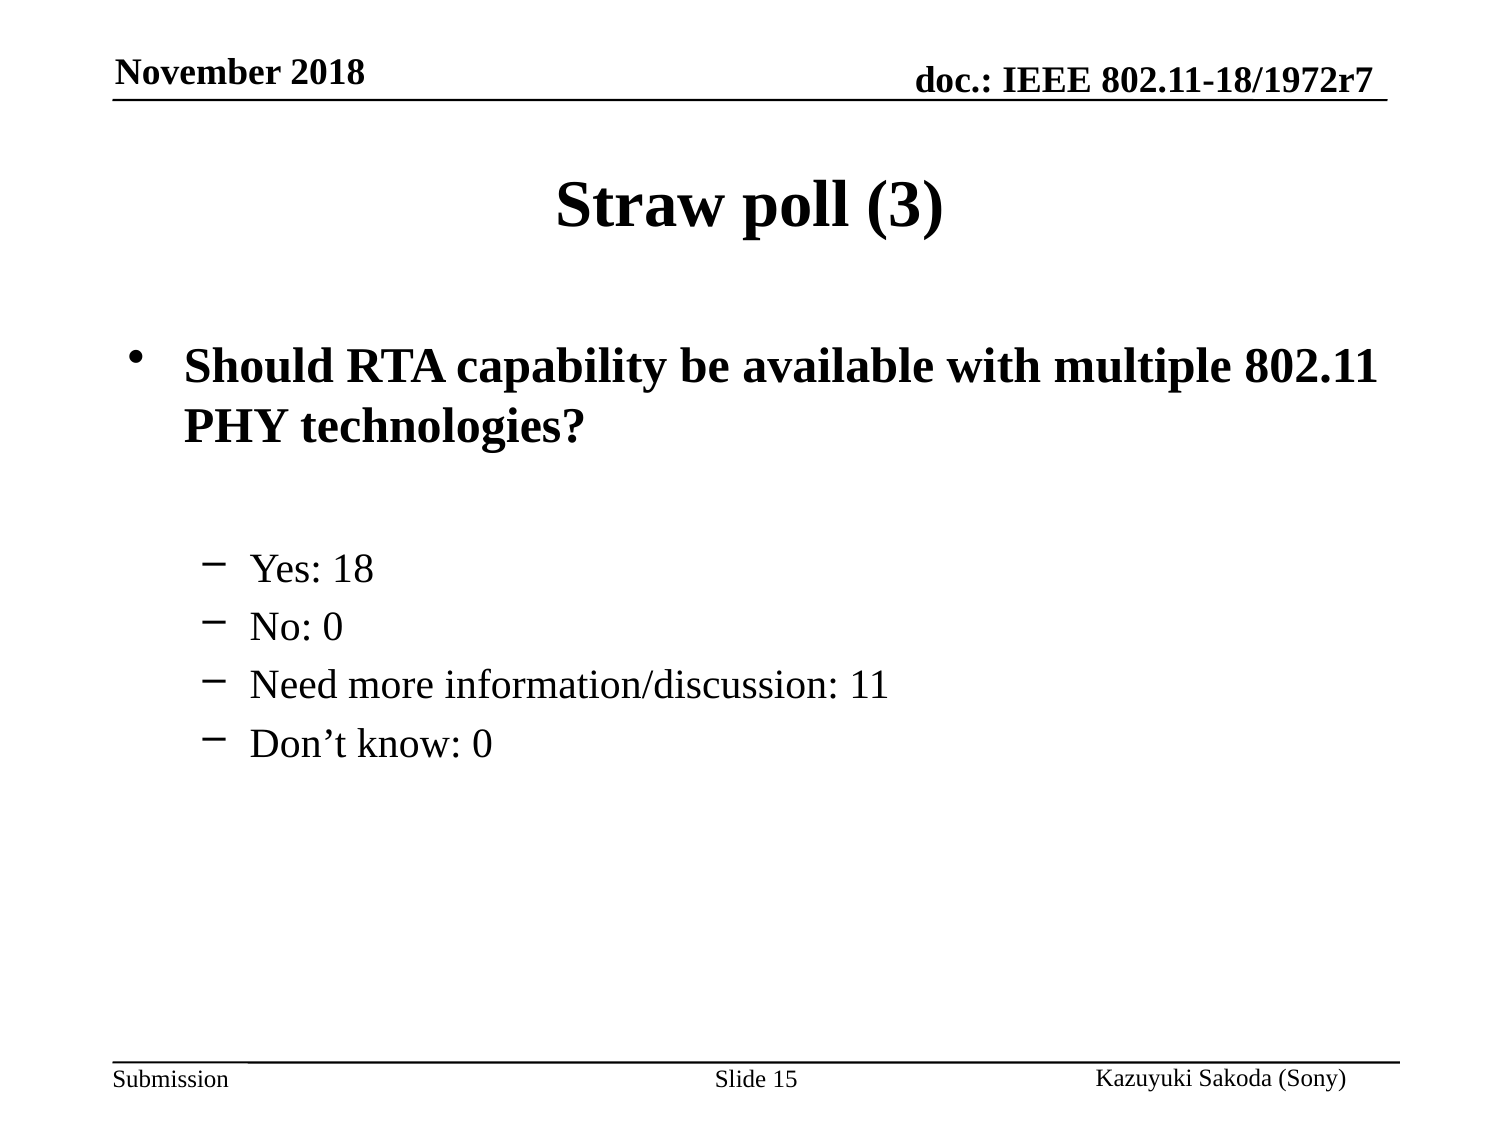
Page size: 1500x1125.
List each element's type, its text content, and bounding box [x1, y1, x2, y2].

title Straw poll (3) [112, 112, 1388, 288]
list Should RTA capability be available with multiple 802.11 PHY technologies? Yes: 18 No: 0 Need more information/discussion: 11 Don’t know: 0 [112, 324, 1447, 1000]
slide_number Slide 15 [712, 1062, 800, 1093]
